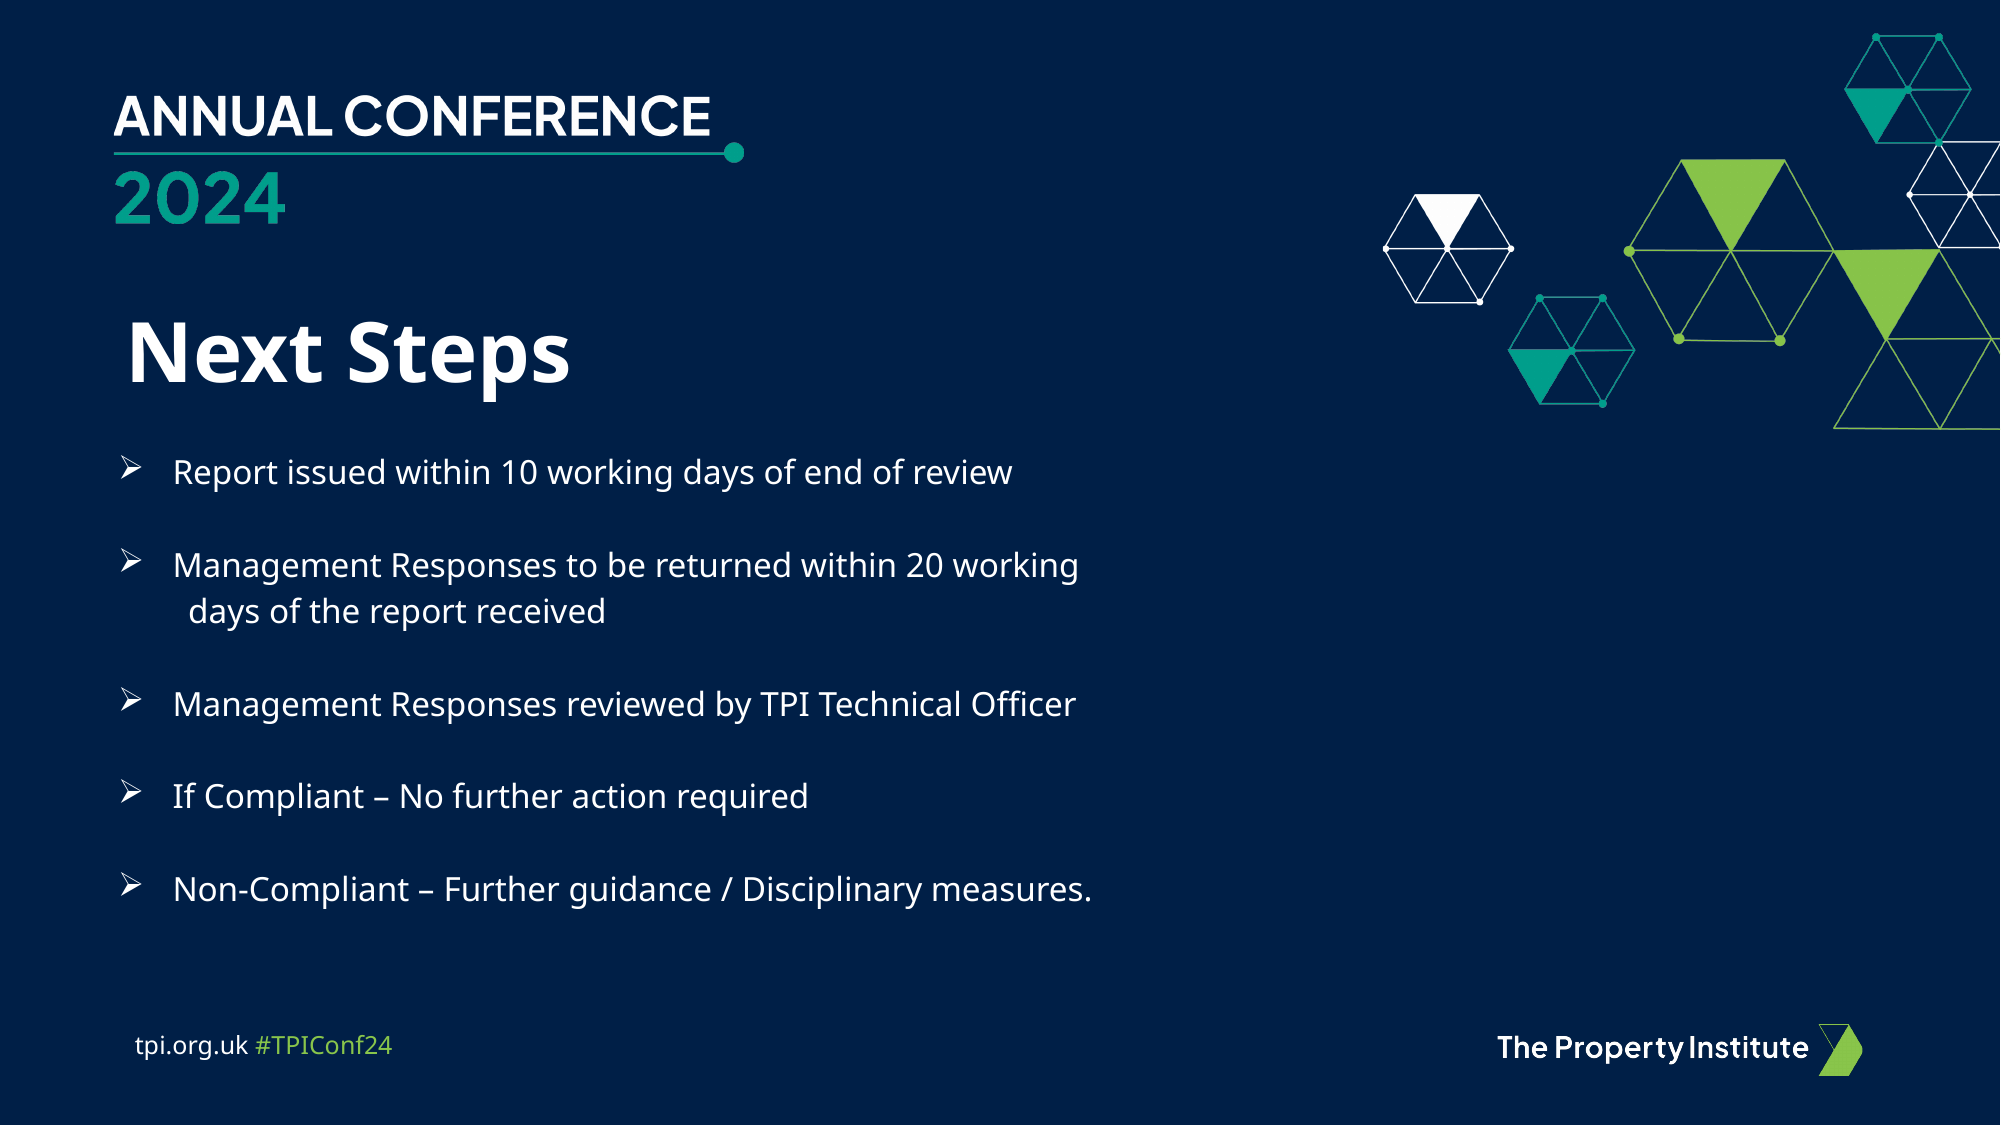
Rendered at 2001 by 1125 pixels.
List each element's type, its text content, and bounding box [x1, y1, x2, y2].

title Next Steps [110, 247, 1117, 448]
subtitle Report issued within 10 working days of end of review Management Responses to be returned within 20 working days of the report received Management Responses reviewed by TPI Technical Officer If Compliant – No further action required Non-Compliant – Further guidance / Disciplinary measures. [28, 448, 1368, 509]
picture [1382, 33, 2001, 430]
picture [113, 95, 744, 224]
